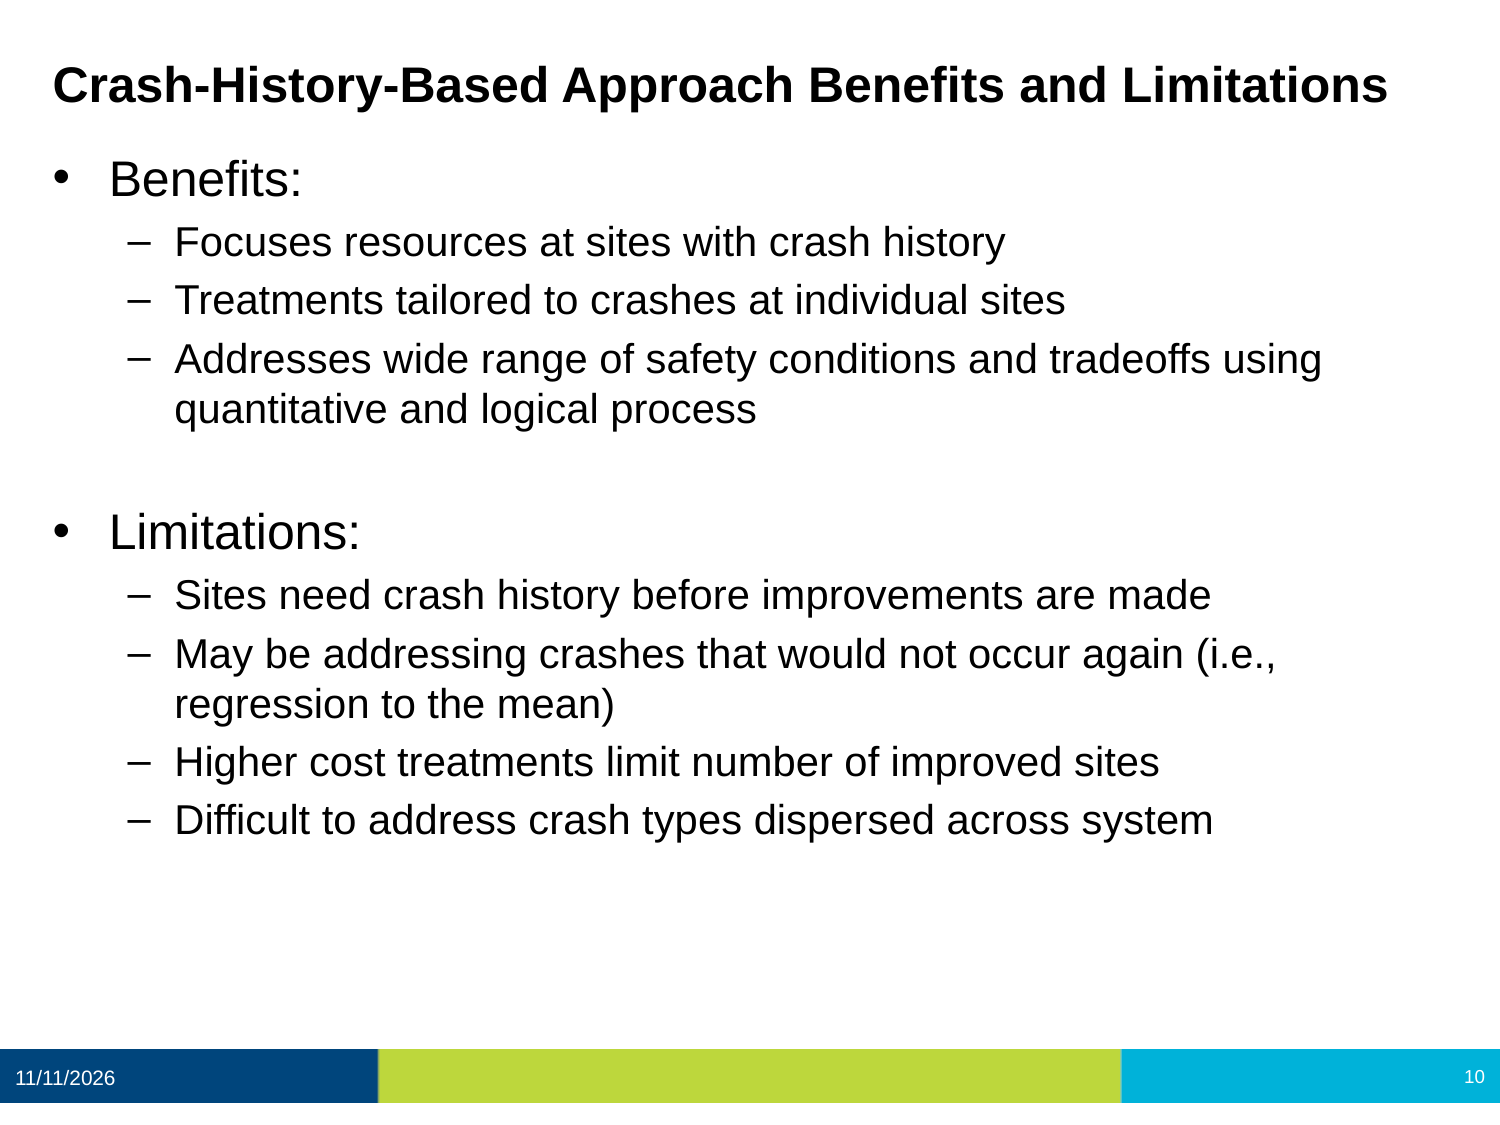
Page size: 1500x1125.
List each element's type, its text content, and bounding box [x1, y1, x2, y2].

list Benefits: Focuses resources at sites with crash history Treatments tailored to crashes at individual sites Addresses wide range of safety conditions and tradeoffs using quantitative and logical process Limitations: Sites need crash history before improvements are made May be addressing crashes that would not occur again (i.e., regression to the mean) Higher cost treatments limit number of improved sites Difficult to address crash types dispersed across system [37, 139, 1463, 882]
title Crash-History-Based Approach Benefits and Limitations [37, 45, 1463, 139]
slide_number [0, 1050, 350, 1104]
picture [0, 1049, 1500, 1103]
